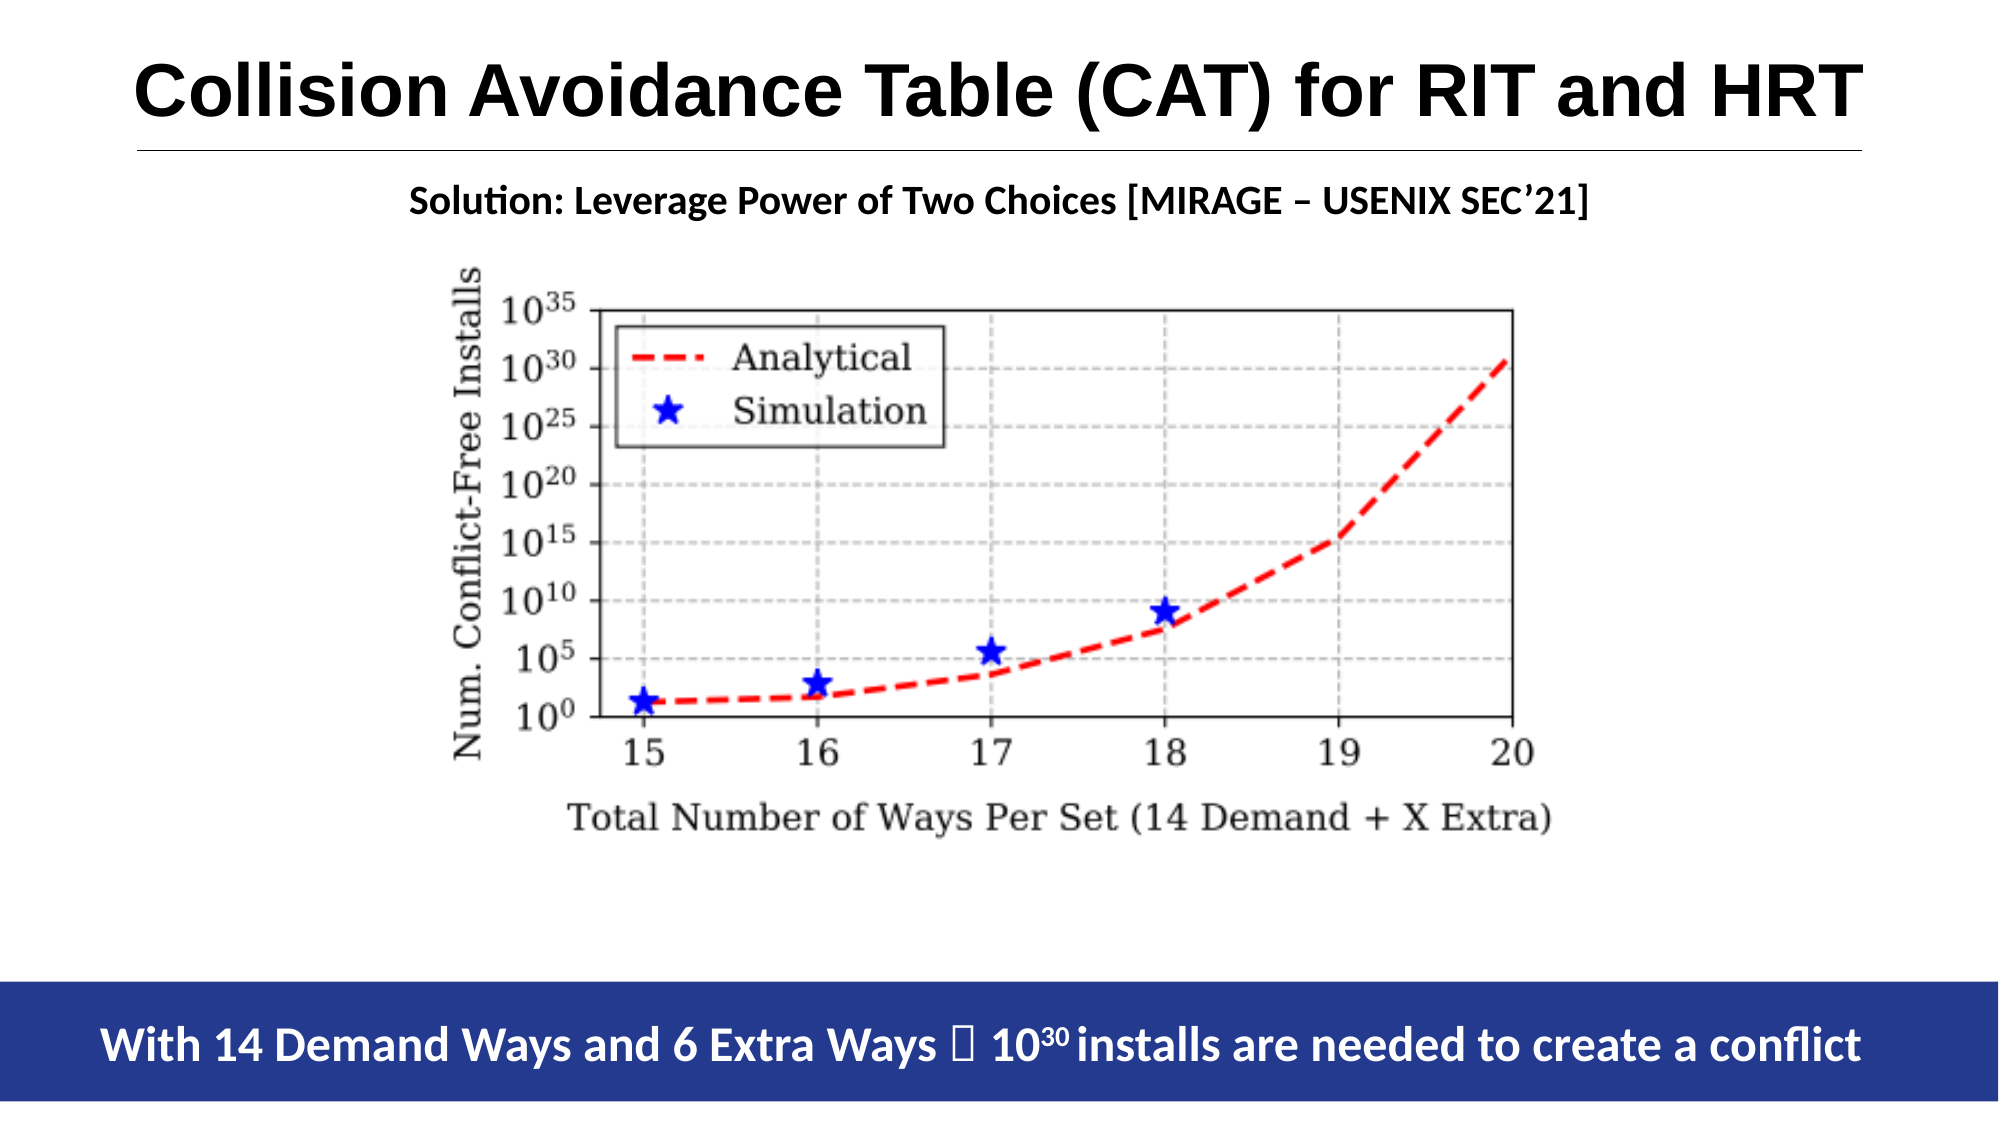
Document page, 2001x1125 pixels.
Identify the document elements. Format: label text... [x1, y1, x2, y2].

text_box Solution: Leverage Power of Two Choices [MIRAGE – USENIX SEC’21] [243, 165, 1757, 230]
title Collision Avoidance Table (CAT) for RIT and HRT [108, 34, 1892, 151]
picture [432, 245, 1564, 856]
text_box With 14 Demand Ways and 6 Extra Ways  1030 installs are needed to create a conflict [0, 981, 1999, 1102]
